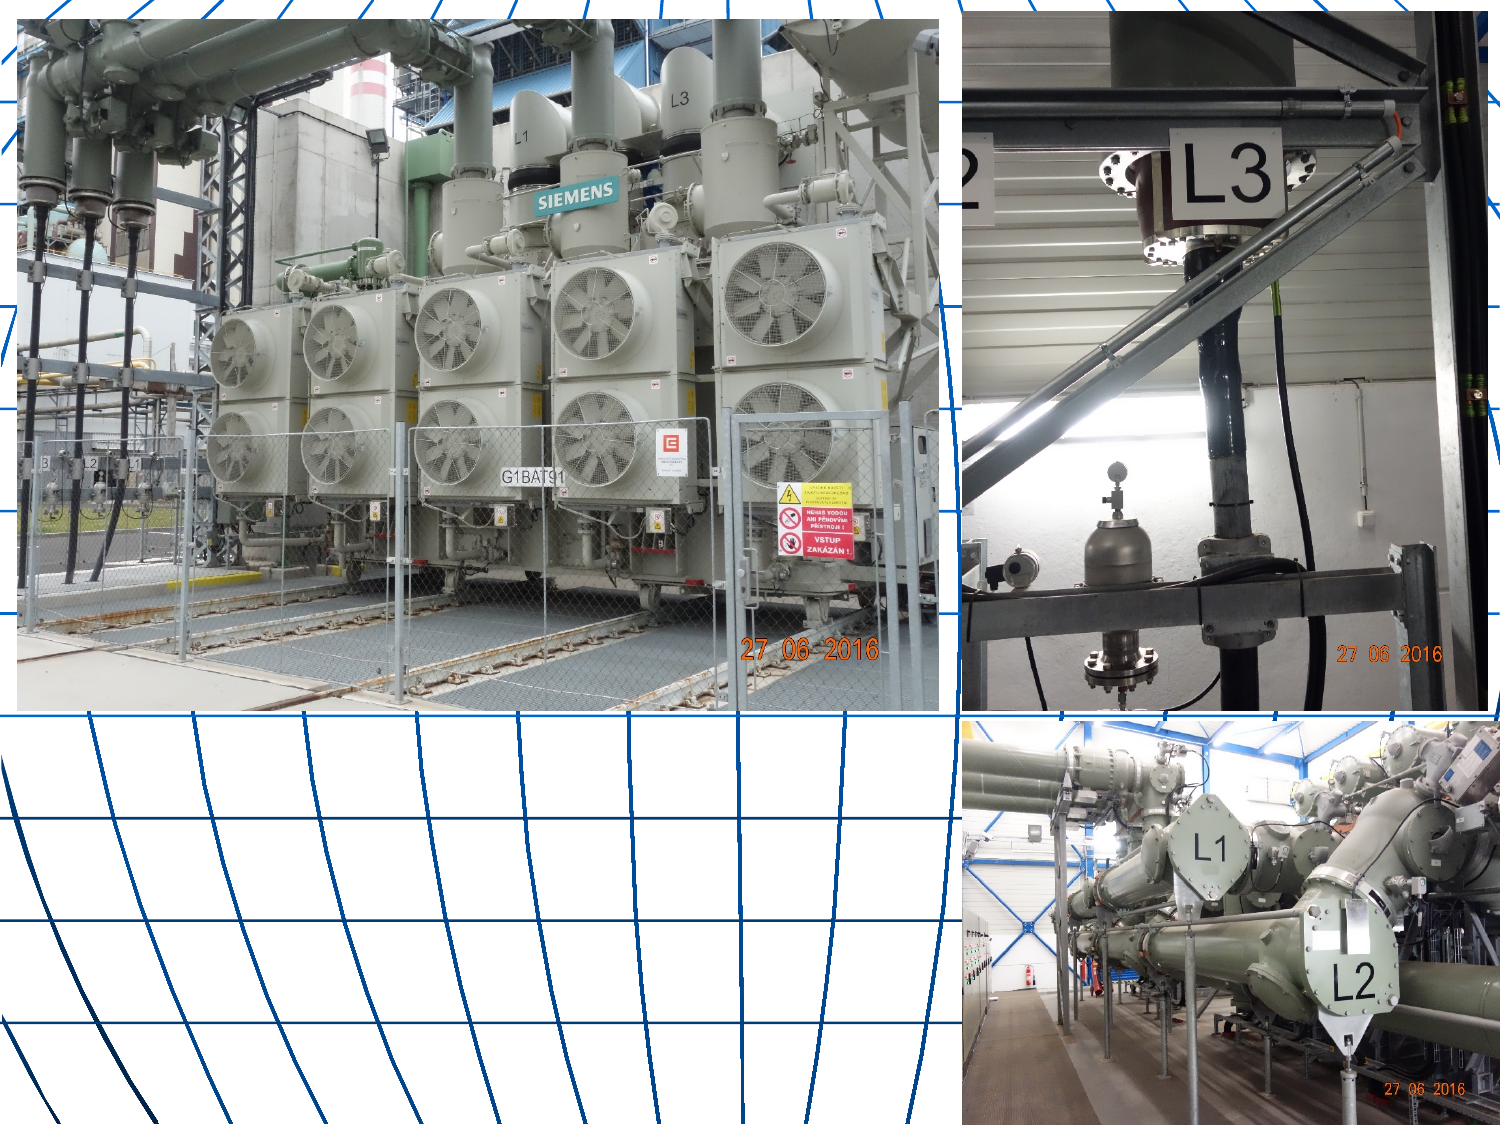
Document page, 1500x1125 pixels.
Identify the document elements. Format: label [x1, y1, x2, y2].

picture [962, 11, 1488, 711]
picture [17, 19, 939, 711]
picture [962, 721, 1500, 1125]
